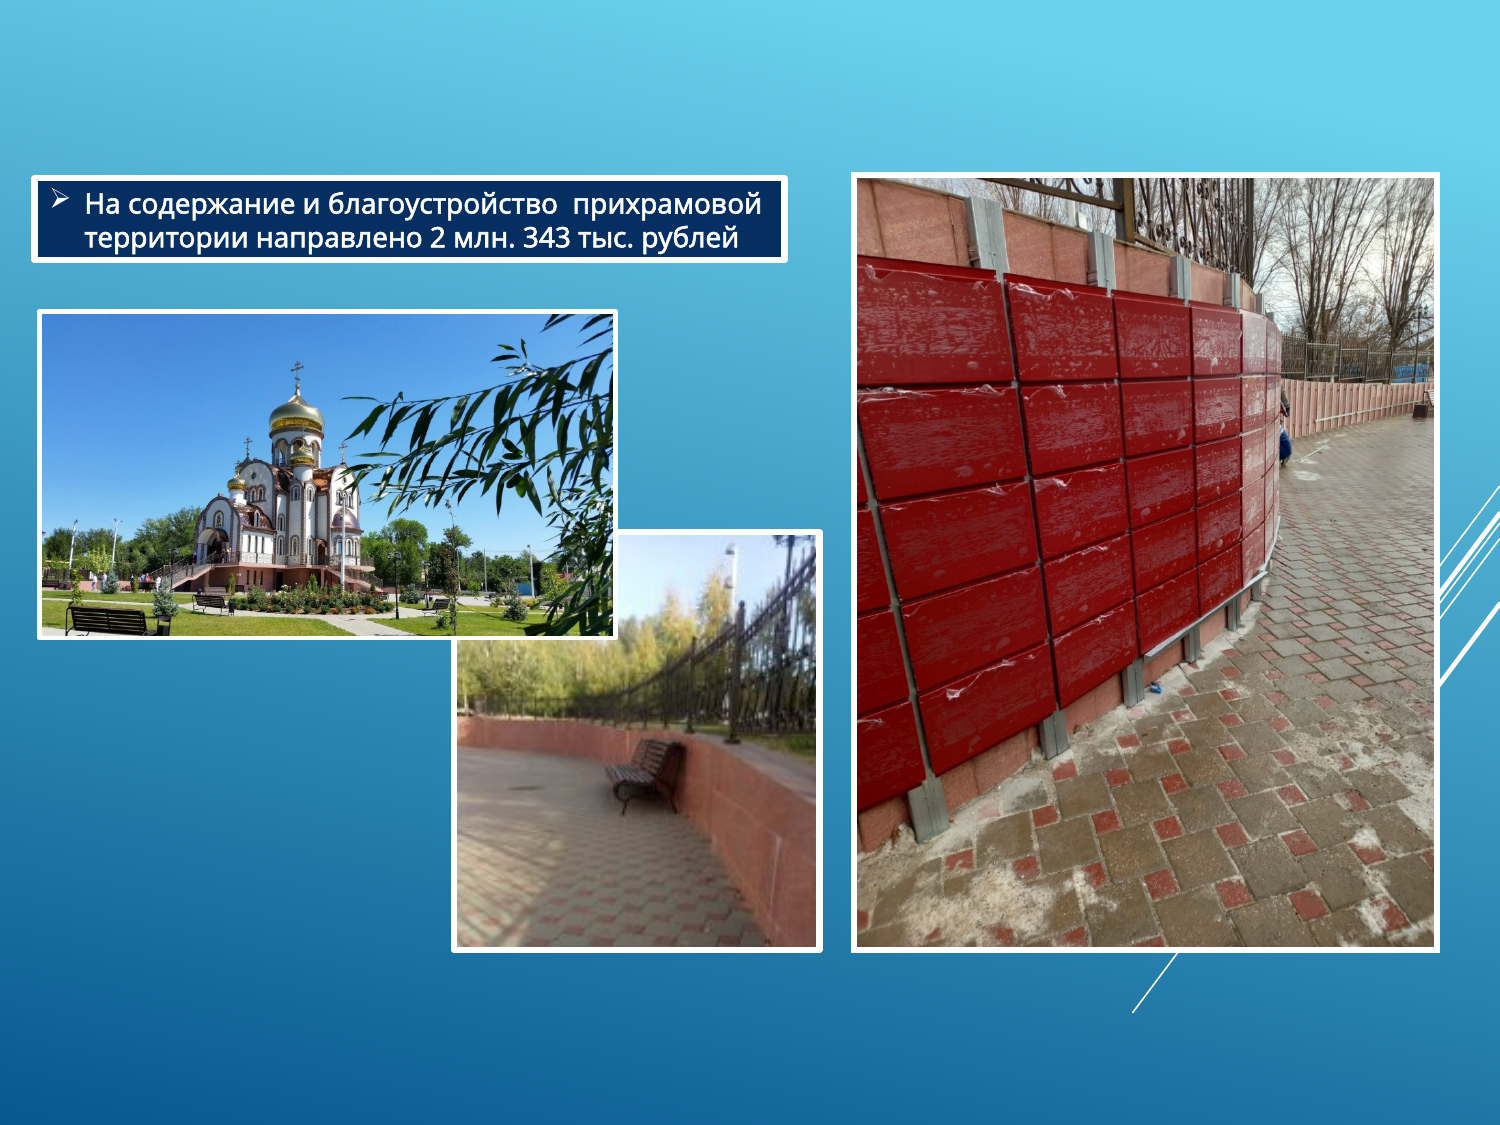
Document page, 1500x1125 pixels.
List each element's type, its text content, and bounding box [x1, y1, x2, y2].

picture [856, 177, 1434, 948]
text_box На содержание и благоустройство прихрамовой территории направлено 2 млн. 343 тыс. рублей [34, 177, 785, 261]
picture [41, 313, 817, 948]
